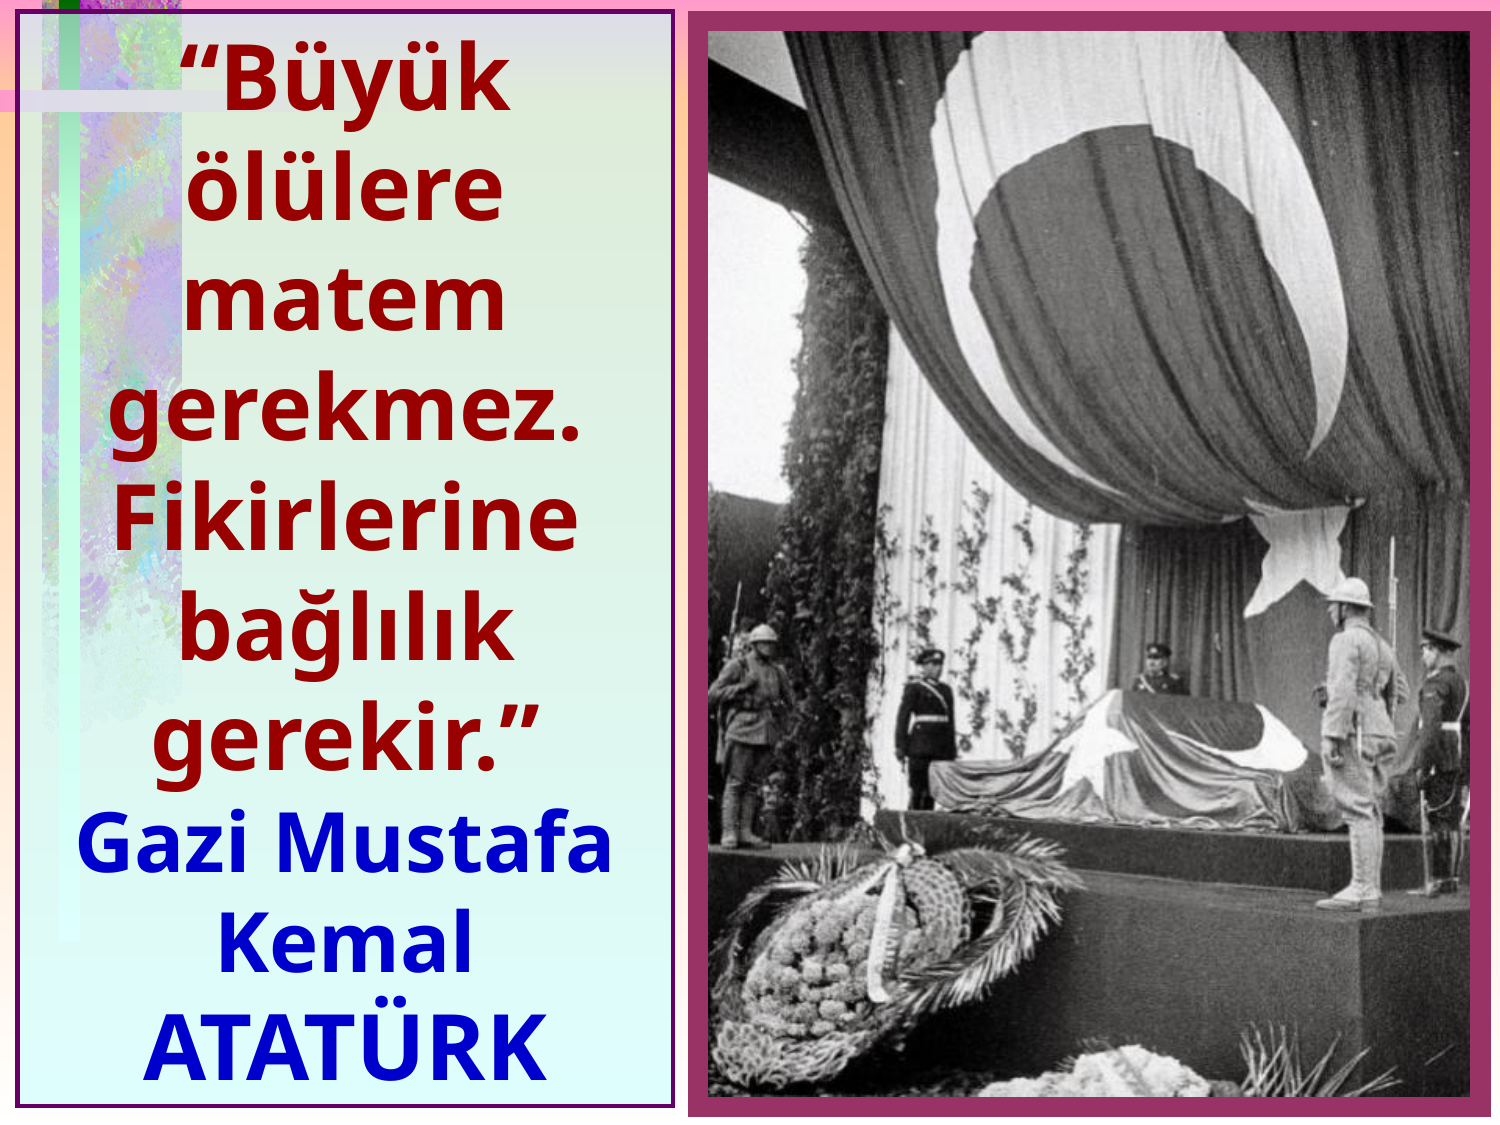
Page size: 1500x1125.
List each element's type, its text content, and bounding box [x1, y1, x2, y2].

picture [80, 0, 182, 11]
picture [708, 30, 1471, 1097]
picture [42, 0, 59, 11]
text_box “Büyük ölülere matem gerekmez. Fikirlerine bağlılık gerekir.” Gazi Mustafa Kemal ATATÜRK [17, 11, 674, 1106]
